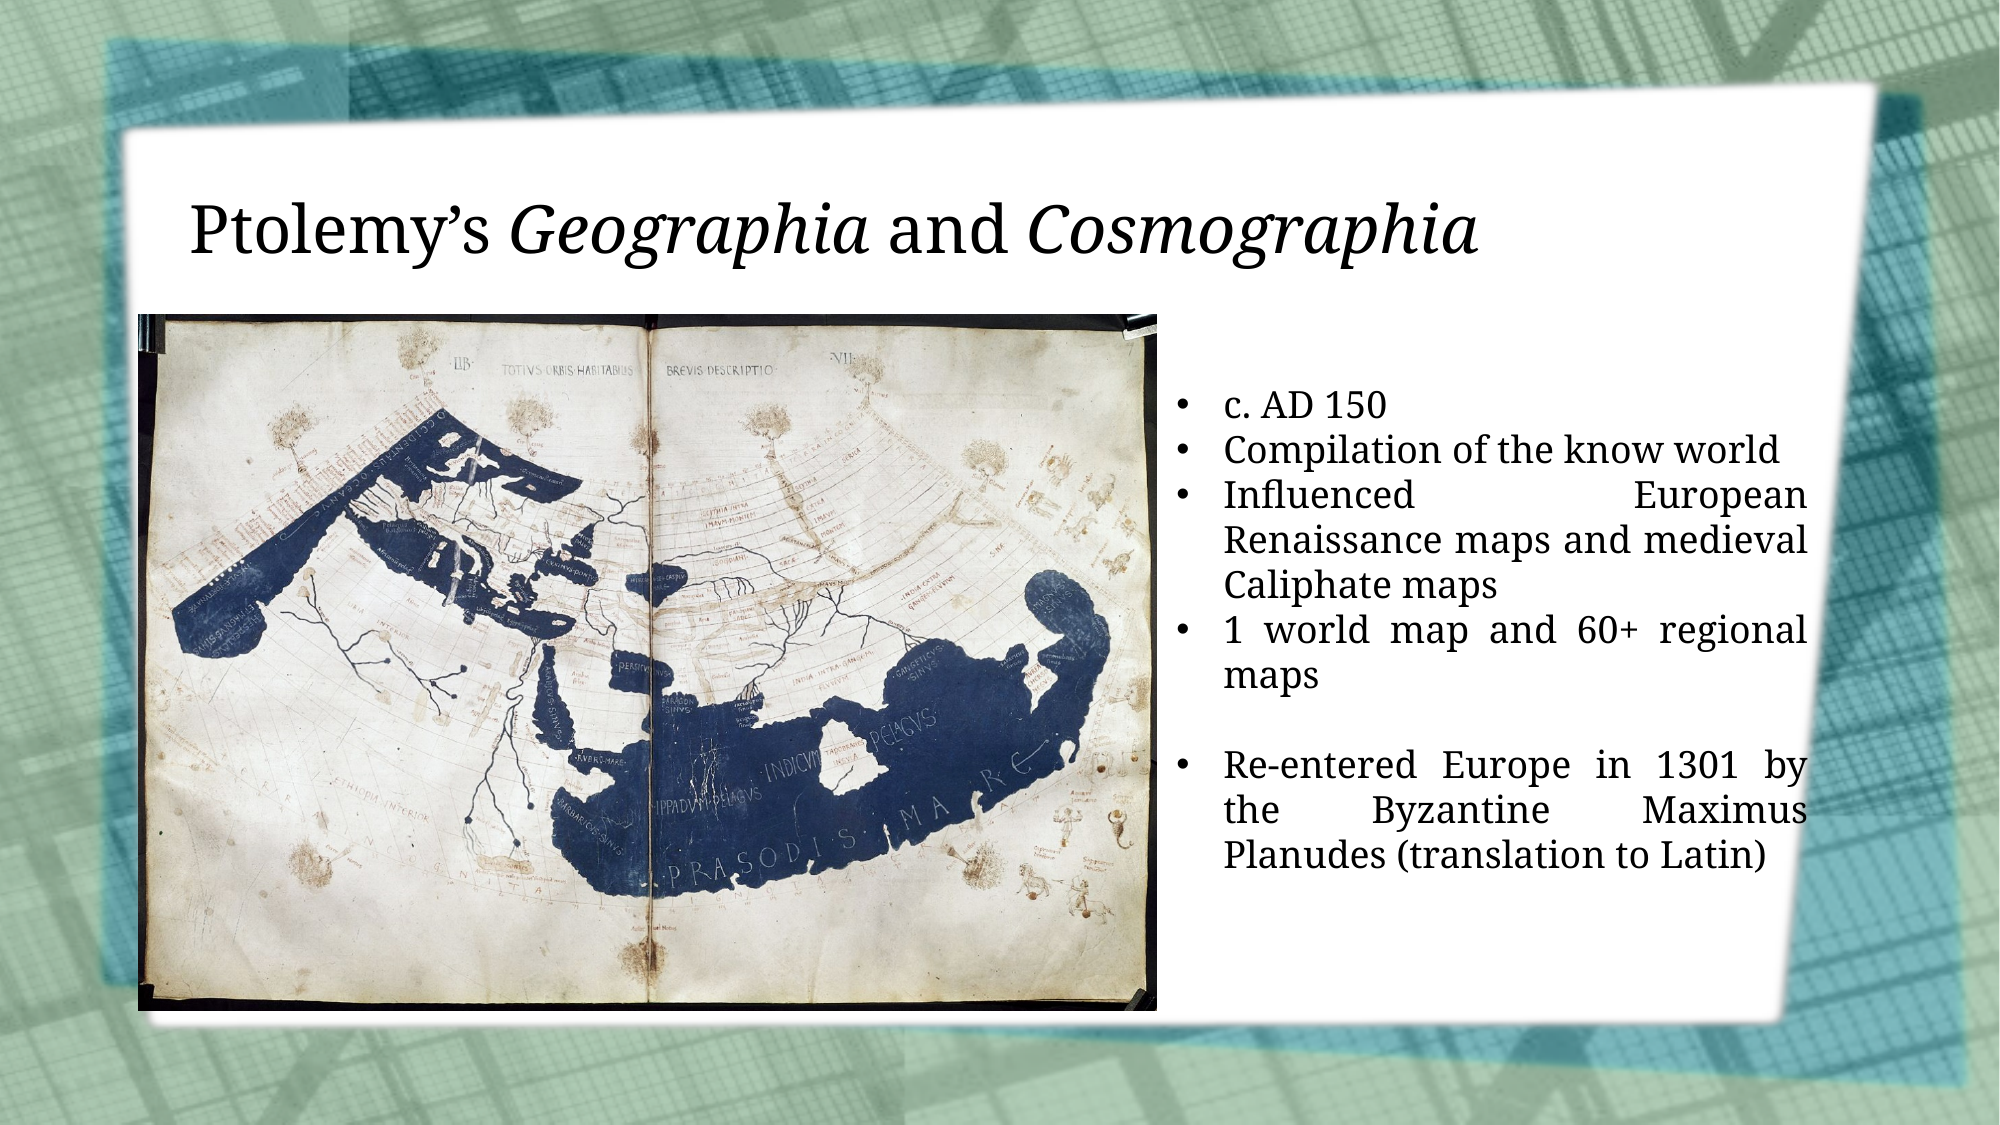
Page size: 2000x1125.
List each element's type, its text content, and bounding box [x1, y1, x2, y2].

title Ptolemy’s Geographia and Cosmographia [174, 87, 1815, 275]
picture [0, 0, 2000, 1125]
text_box c. AD 150 Compilation of the know world Influenced European Renaissance maps and medieval Caliphate maps 1 world map and 60+ regional maps Re-entered Europe in 1301 by the Byzantine Maximus Planudes (translation to Latin) [1161, 373, 1824, 884]
